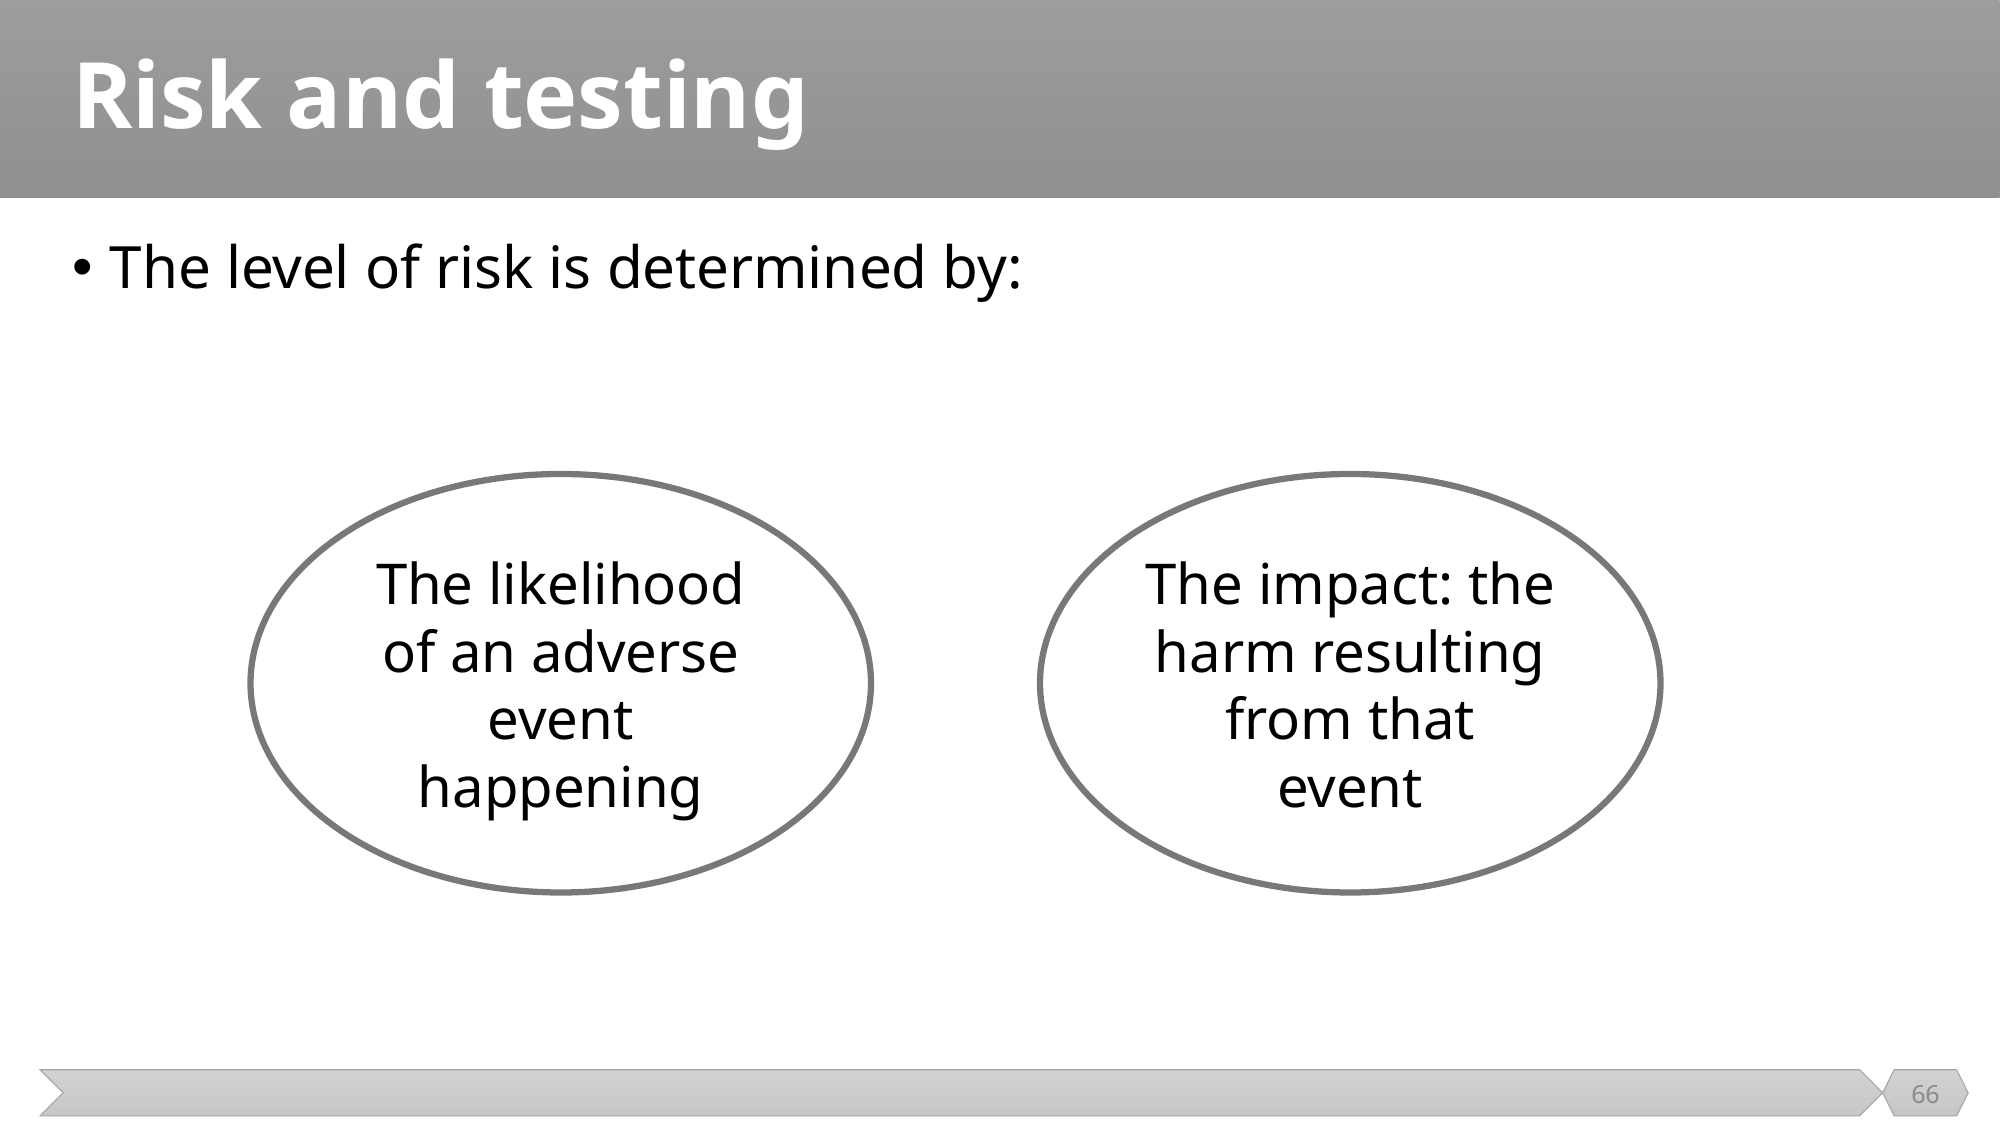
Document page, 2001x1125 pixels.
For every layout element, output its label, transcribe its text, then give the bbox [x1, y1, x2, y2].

list The level of risk is determined by: [56, 230, 1969, 1010]
title Risk and testing [56, 0, 1969, 199]
text_box The impact: the harm resulting from that event [1038, 472, 1662, 894]
text_box The likelihood of an adverse event happening [249, 472, 873, 894]
slide_number 66 [1882, 1065, 1969, 1125]
